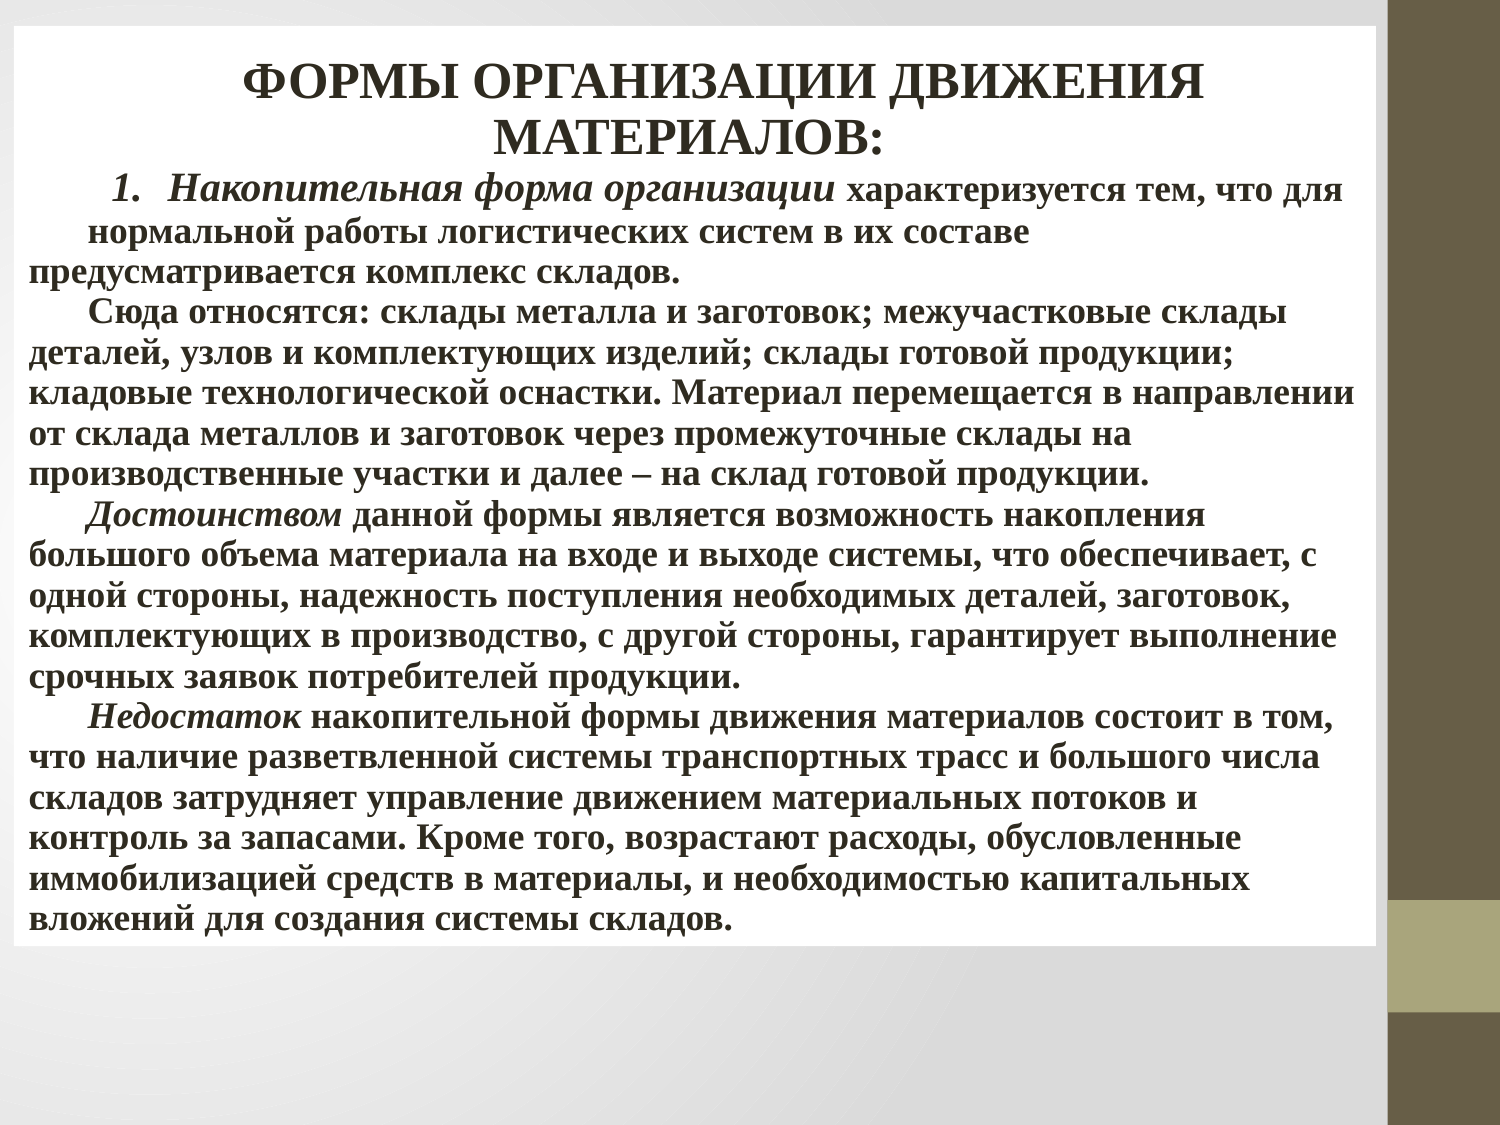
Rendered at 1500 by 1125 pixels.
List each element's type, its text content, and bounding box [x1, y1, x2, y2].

text_box Формы организации движения материалов: Накопительная форма организации характеризуется тем, что для нормальной работы логистических систем в их составе предусматривается комплекс складов. Сюда относятся: склады металла и заготовок; межучастковые склады деталей, узлов и комплектующих изделий; склады готовой продукции; кладовые технологической оснастки. Материал перемещается в направлении от склада металлов и заготовок через промежуточные склады на производственные участки и далее – на склад готовой продукции. Достоинством данной формы является возможность накопления большого объема материала на входе и выходе системы, что обеспечивает, с одной стороны, надежность поступления необходимых деталей, заготовок, комплектующих в производство, с другой стороны, гарантирует выполнение срочных заявок потребителей продукции. Недостаток накопительной формы движения материалов состоит в том, что наличие разветвленной системы транспортных трасс и большого числа складов затрудняет управление движением материальных потоков и контроль за запасами. Кроме того, возрастают расходы, обусловленные иммобилизацией средств в материалы, и необходимостью капитальных вложений для создания системы складов. [13, 25, 1376, 947]
